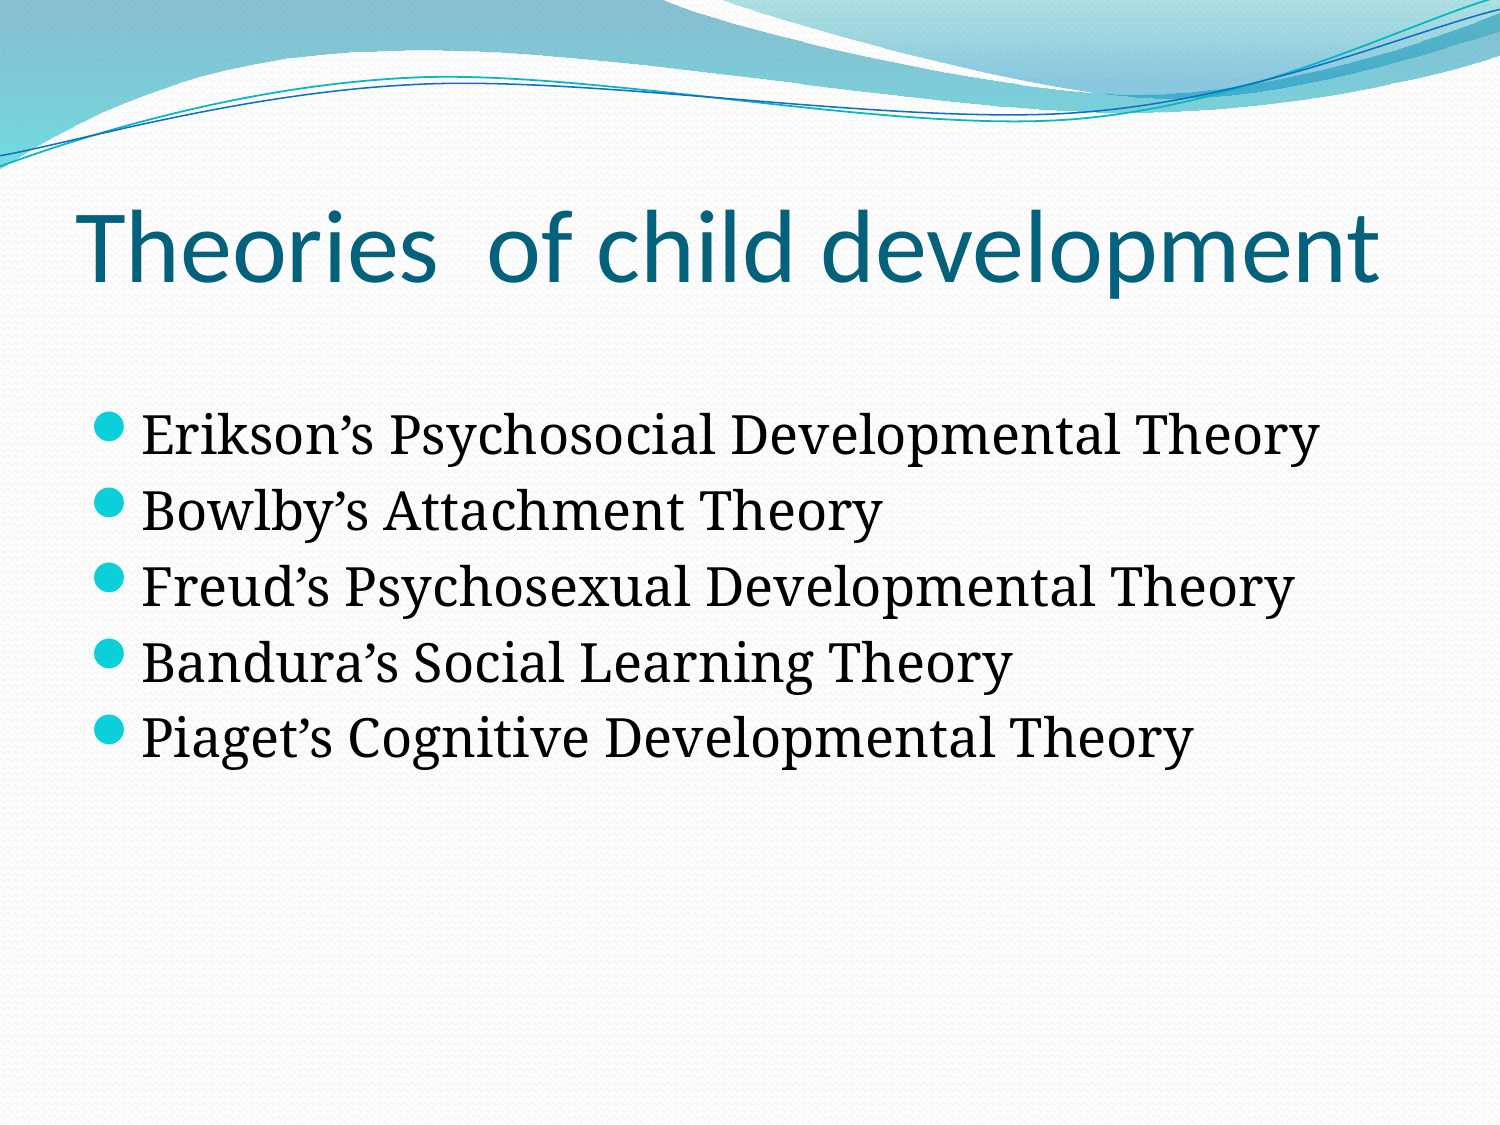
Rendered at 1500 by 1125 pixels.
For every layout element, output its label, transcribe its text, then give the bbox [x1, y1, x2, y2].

list Erikson’s Psychosocial Developmental Theory Bowlby’s Attachment Theory Freud’s Psychosexual Developmental Theory Bandura’s Social Learning Theory Piaget’s Cognitive Developmental Theory [75, 317, 1425, 1038]
title Theories of child development [75, 115, 1425, 303]
